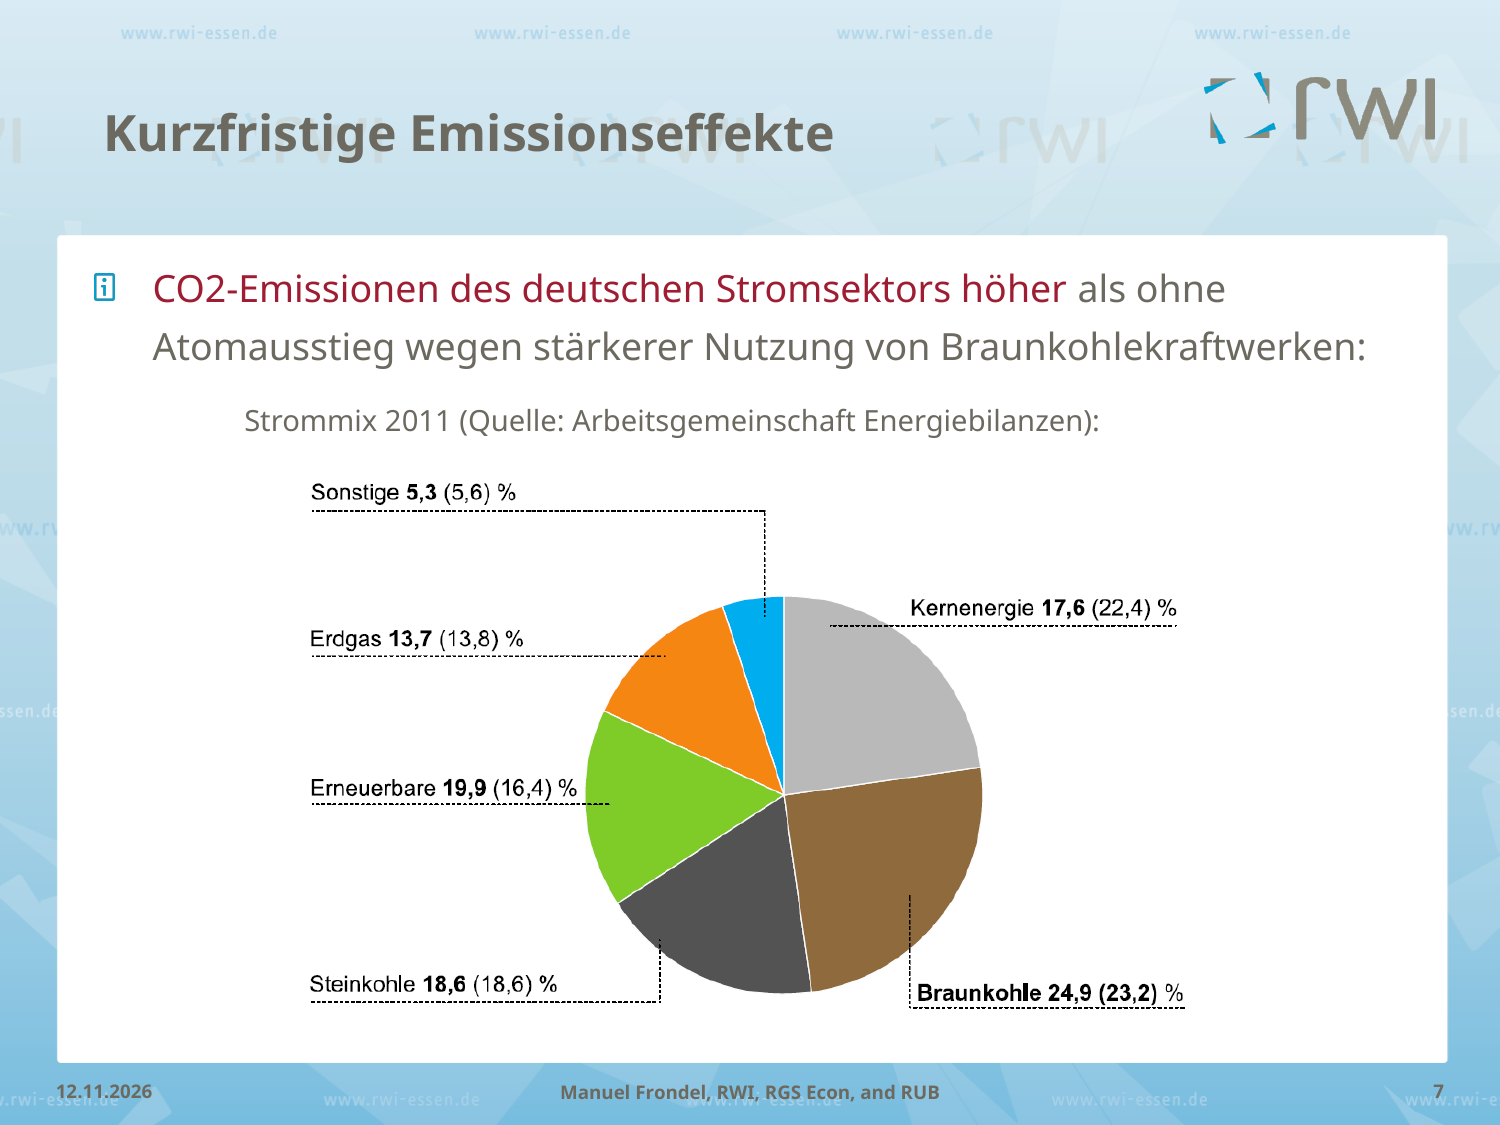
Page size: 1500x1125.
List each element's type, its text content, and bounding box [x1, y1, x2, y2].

text_box 7 [1104, 1107, 1459, 1113]
text_box Manuel Frondel, RWI, RGS Econ, and RUB [277, 1035, 1223, 1111]
picture [0, 0, 1500, 1125]
text_box 28.03.2012 [41, 1034, 313, 1113]
title Kurzfristige Emissionseffekte [88, 40, 1181, 221]
list CO2-Emissionen des deutschen Stromsektors höher als ohne Atomausstieg wegen stärkerer Nutzung von Braunkohlekraftwerken: Strommix 2011 (Quelle: Arbeitsgemeinschaft Energiebilanzen): [64, 243, 1471, 1107]
